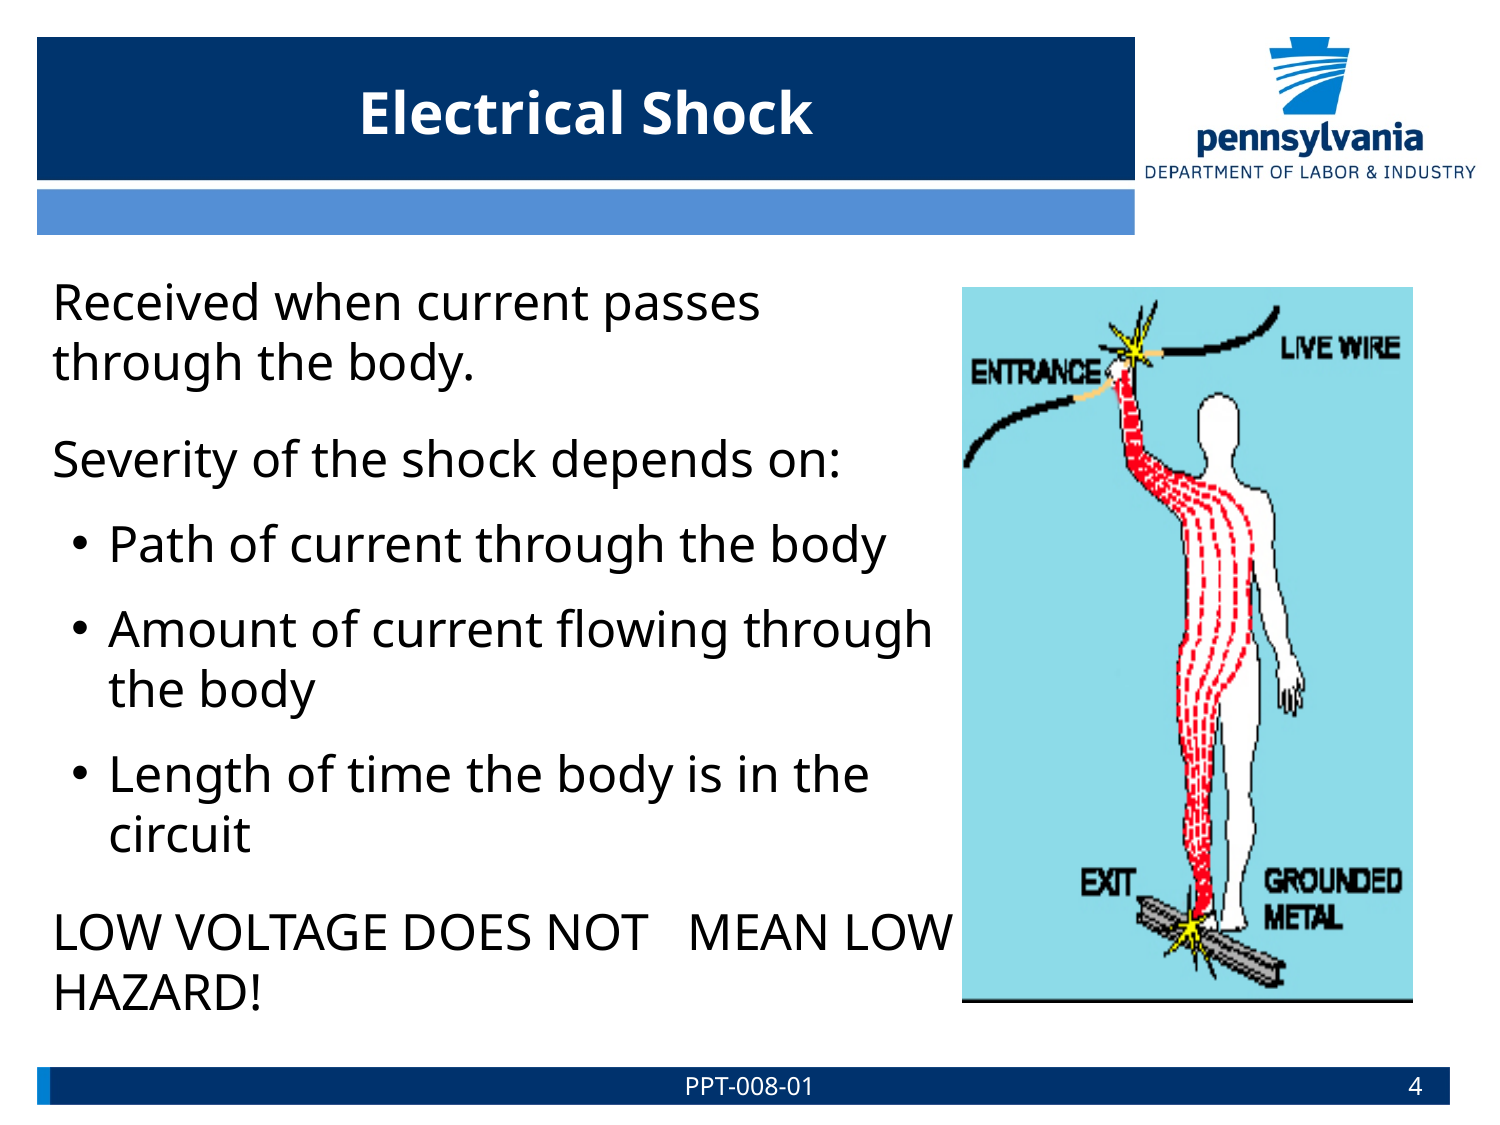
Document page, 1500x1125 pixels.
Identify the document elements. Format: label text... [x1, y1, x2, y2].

title Electrical Shock [62, 62, 1102, 155]
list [962, 287, 1413, 1004]
list Received when current passes through the body. Severity of the shock depends on: Path of current through the body Amount of current flowing through the body Length of time the body is in the circuit LOW VOLTAGE DOES NOT MEAN LOW HAZARD! [37, 262, 976, 1038]
slide_number 4 [1124, 1062, 1438, 1125]
picture [1438, 1067, 1450, 1105]
picture [988, 1067, 1124, 1105]
picture [1144, 37, 1482, 187]
picture [37, 1067, 512, 1105]
picture [37, 37, 1135, 235]
footer PPT-008-01 [512, 1062, 988, 1125]
